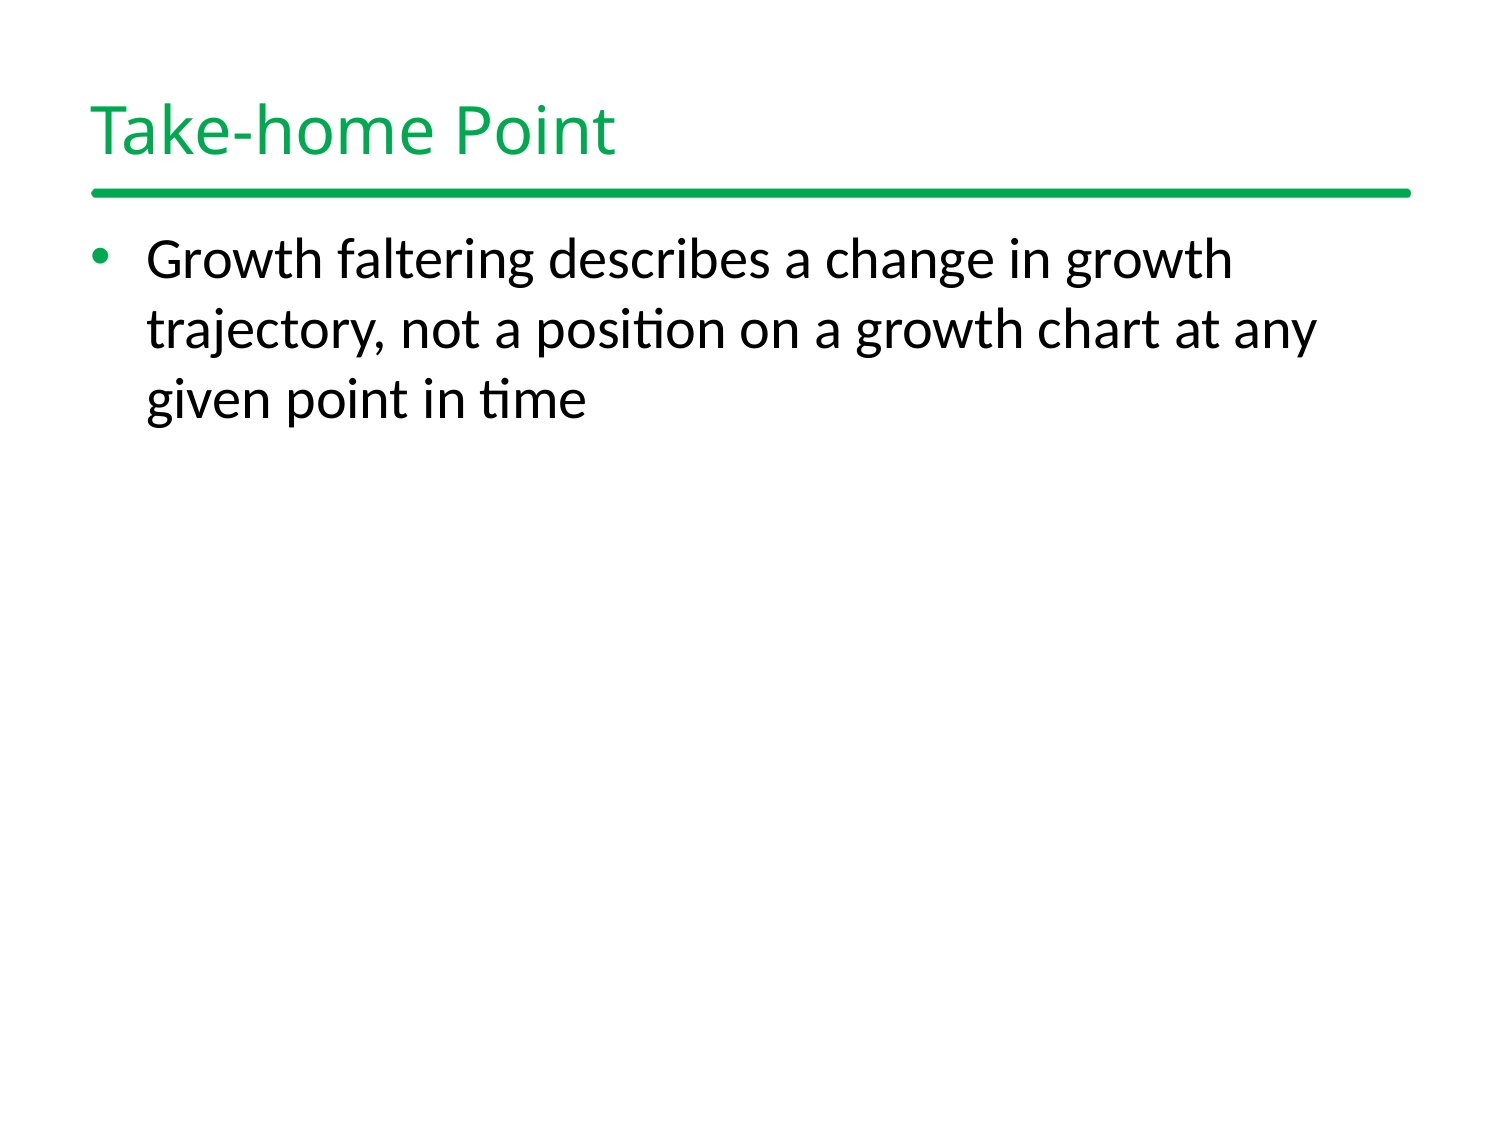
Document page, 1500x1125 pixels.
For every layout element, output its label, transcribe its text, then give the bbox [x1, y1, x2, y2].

list Growth faltering describes a change in growth trajectory, not a position on a growth chart at any given point in time [75, 212, 1425, 1025]
title Take-home Point [75, 45, 1425, 175]
picture [91, 188, 1411, 198]
